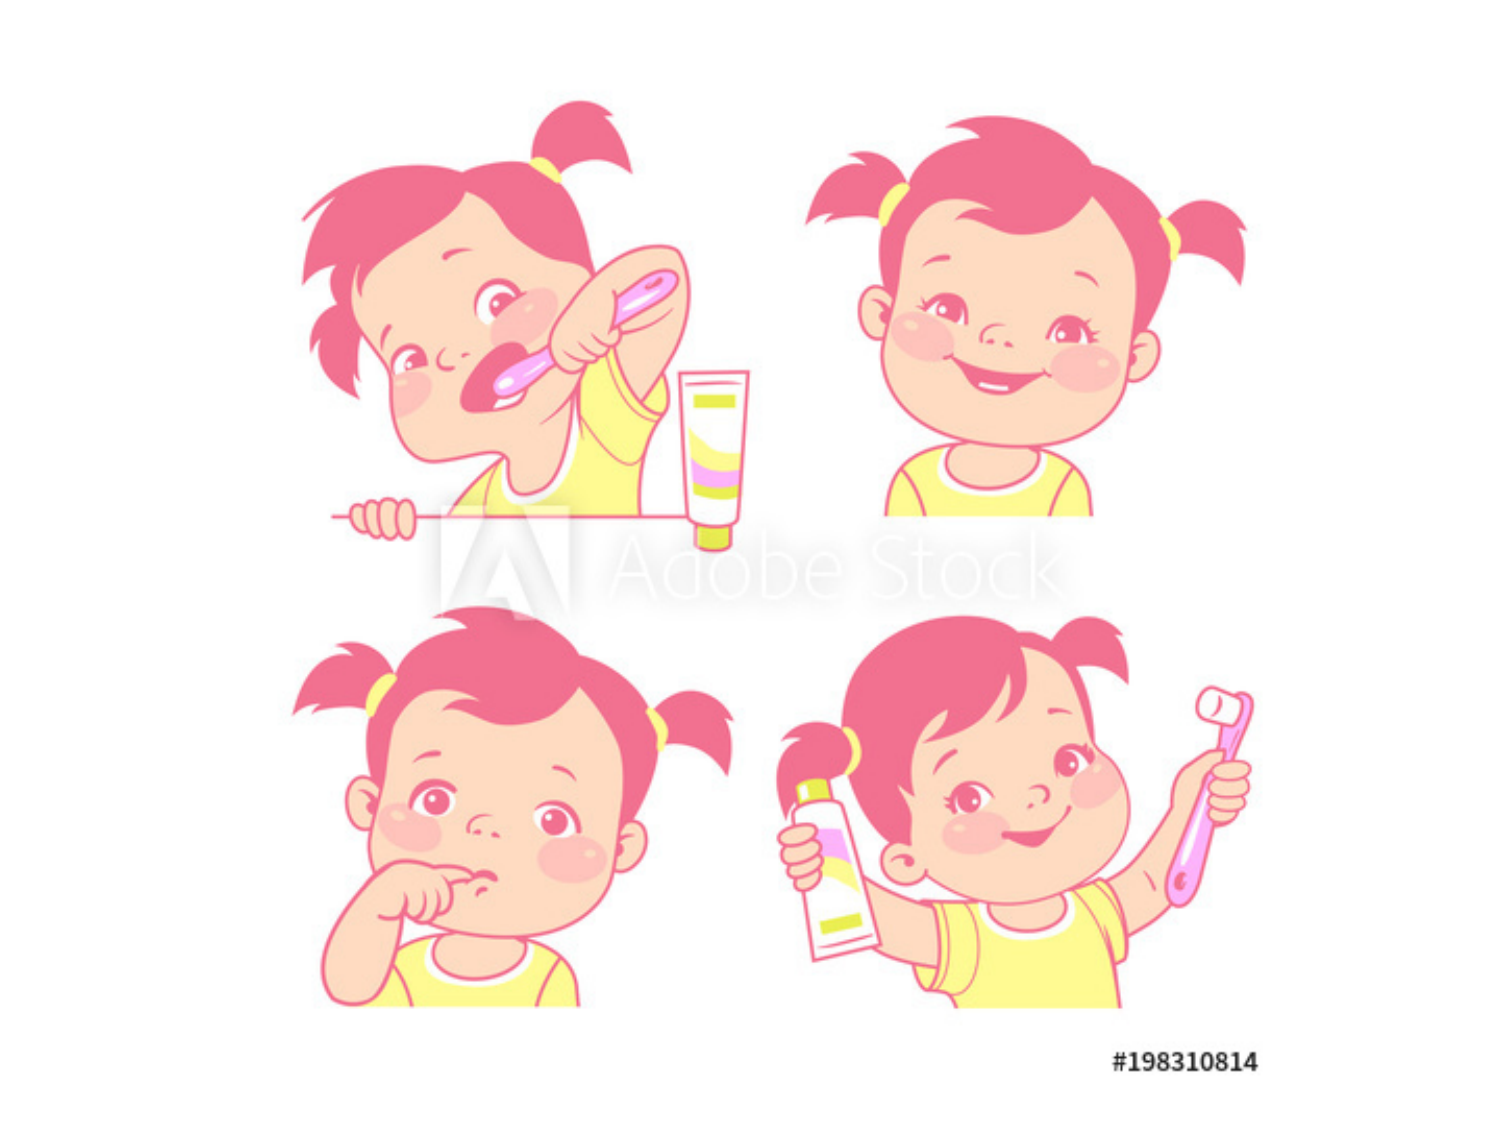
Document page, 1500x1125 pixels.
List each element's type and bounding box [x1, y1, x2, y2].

picture [228, 41, 1272, 1084]
